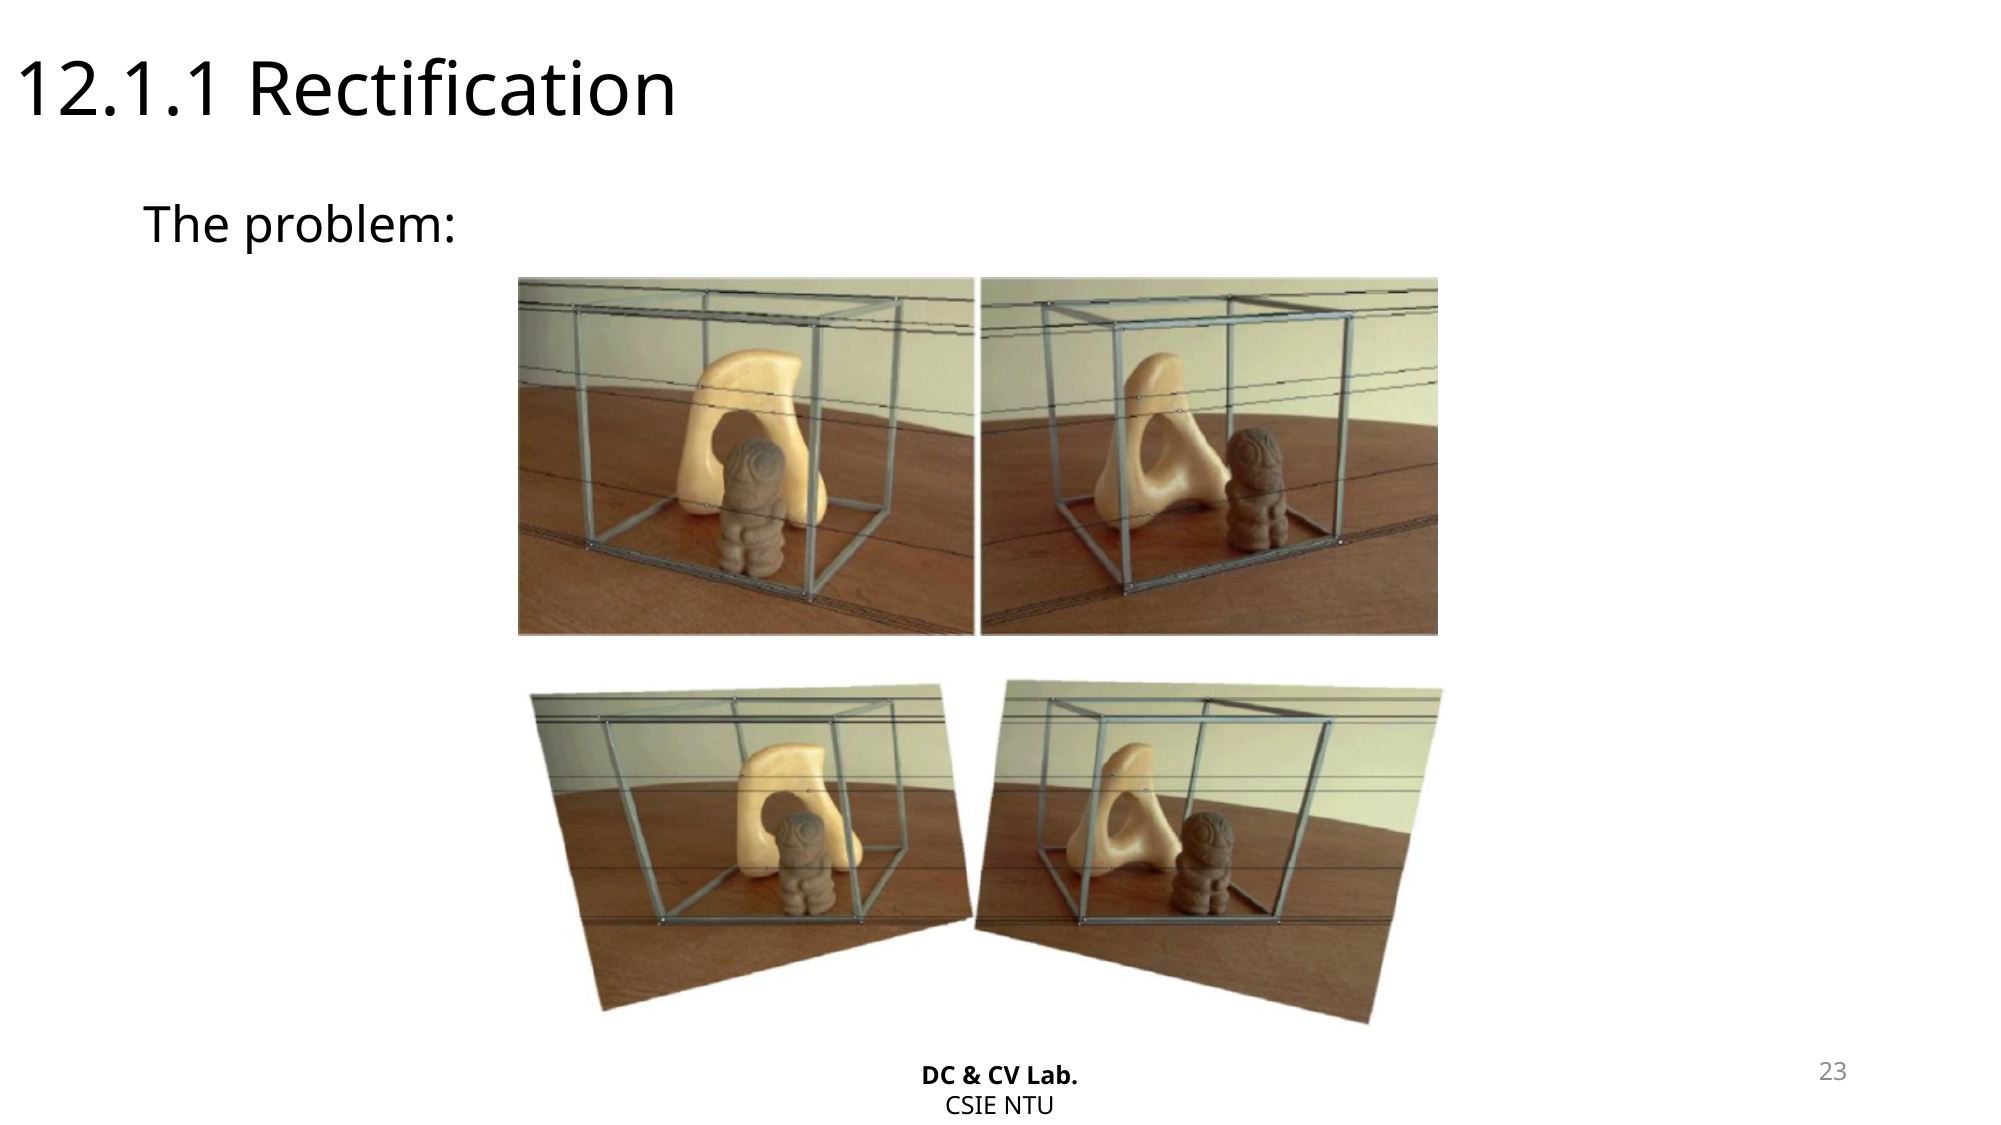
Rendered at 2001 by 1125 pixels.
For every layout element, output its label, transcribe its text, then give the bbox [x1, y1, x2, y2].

text_box 12.1.1 Rectification [0, 33, 1993, 138]
picture [507, 668, 1482, 1032]
text_box The problem: [129, 184, 547, 260]
picture [507, 259, 1454, 650]
slide_number 23 [1412, 1042, 1863, 1103]
